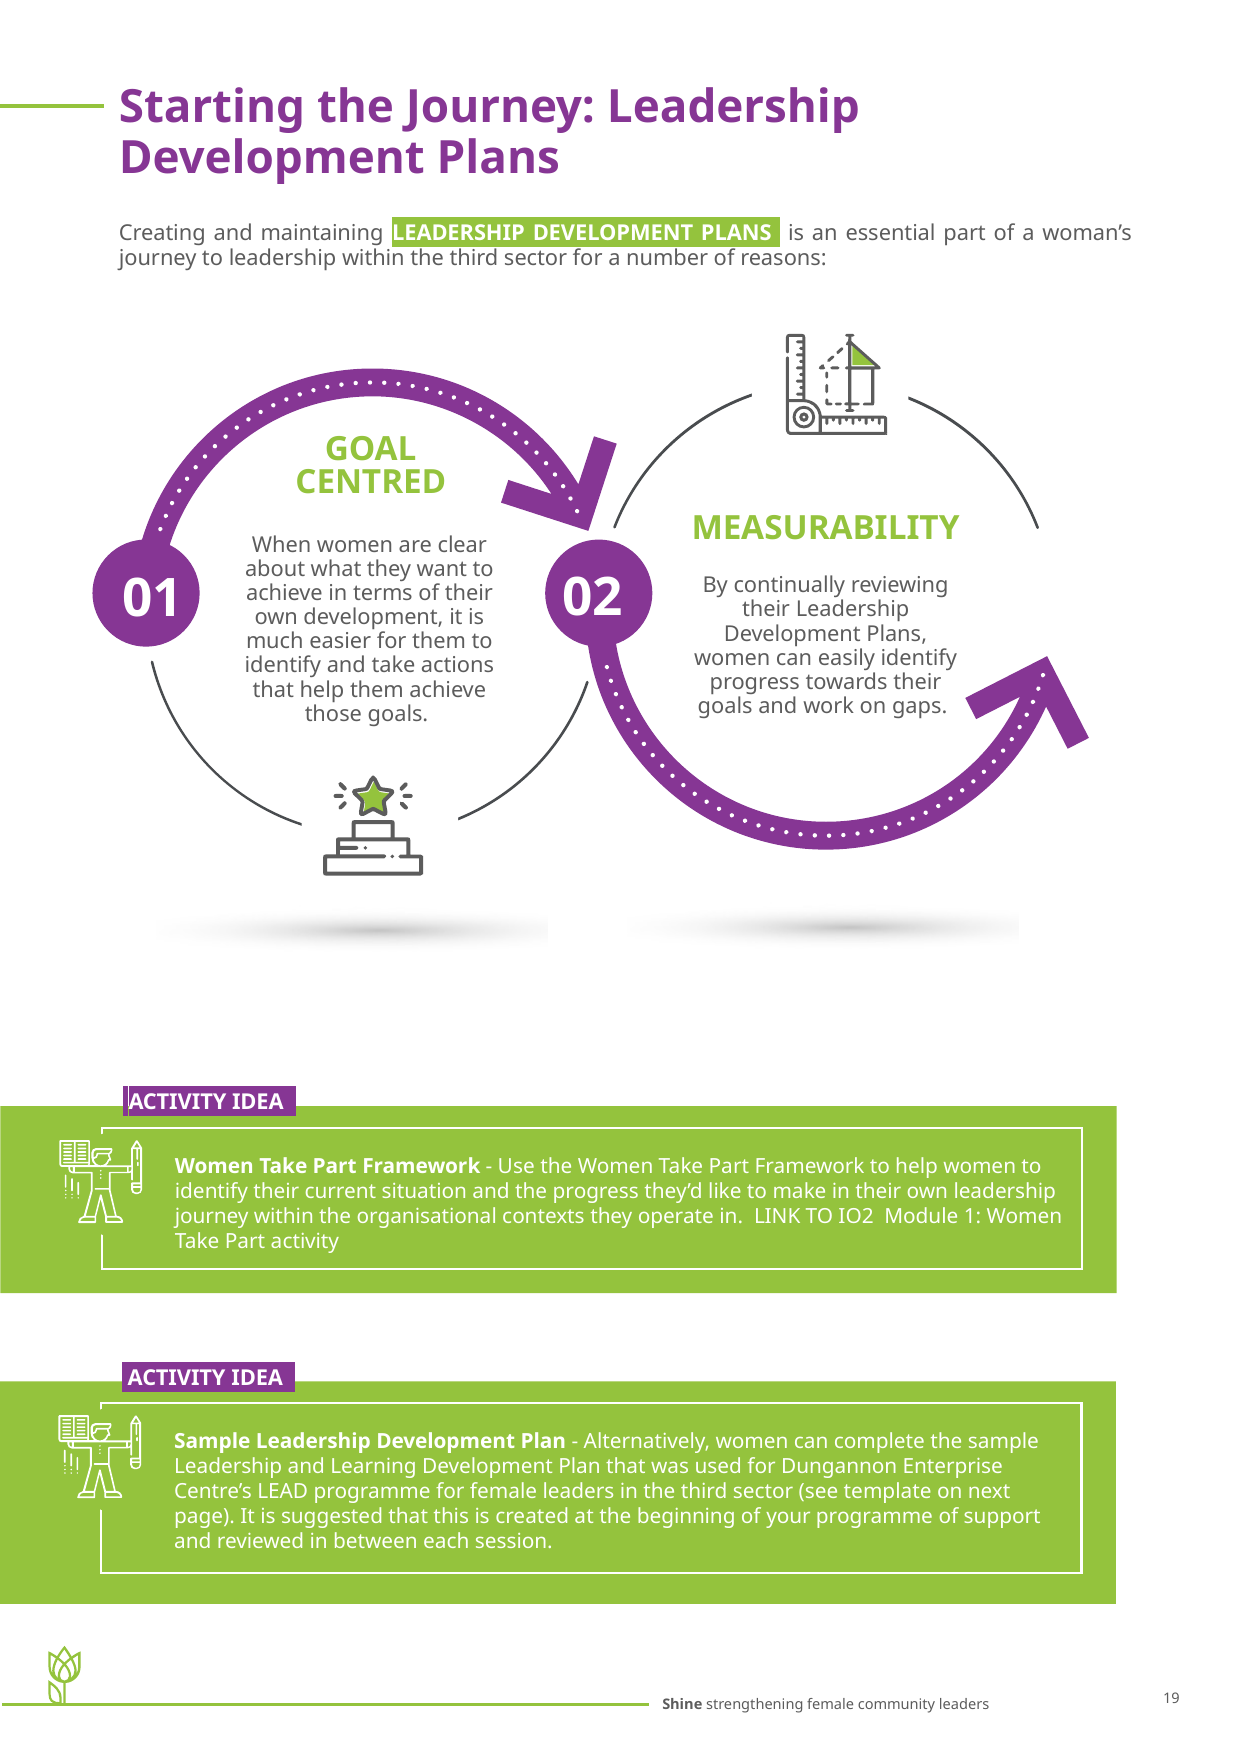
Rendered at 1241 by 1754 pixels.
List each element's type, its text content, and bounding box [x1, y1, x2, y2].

slide_number 19 [922, 1652, 1195, 1746]
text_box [0, 1356, 1116, 1606]
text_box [92, 333, 1089, 966]
text_box Starting the Journey: Leadership Development Plans [104, 73, 1014, 211]
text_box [0, 1081, 1117, 1318]
text_box Creating and maintaining LEADERSHIP DEVELOPMENT PLANS is an essential part of a woman’s journey to leadership within the third sector for a number of reasons: [104, 212, 1148, 508]
